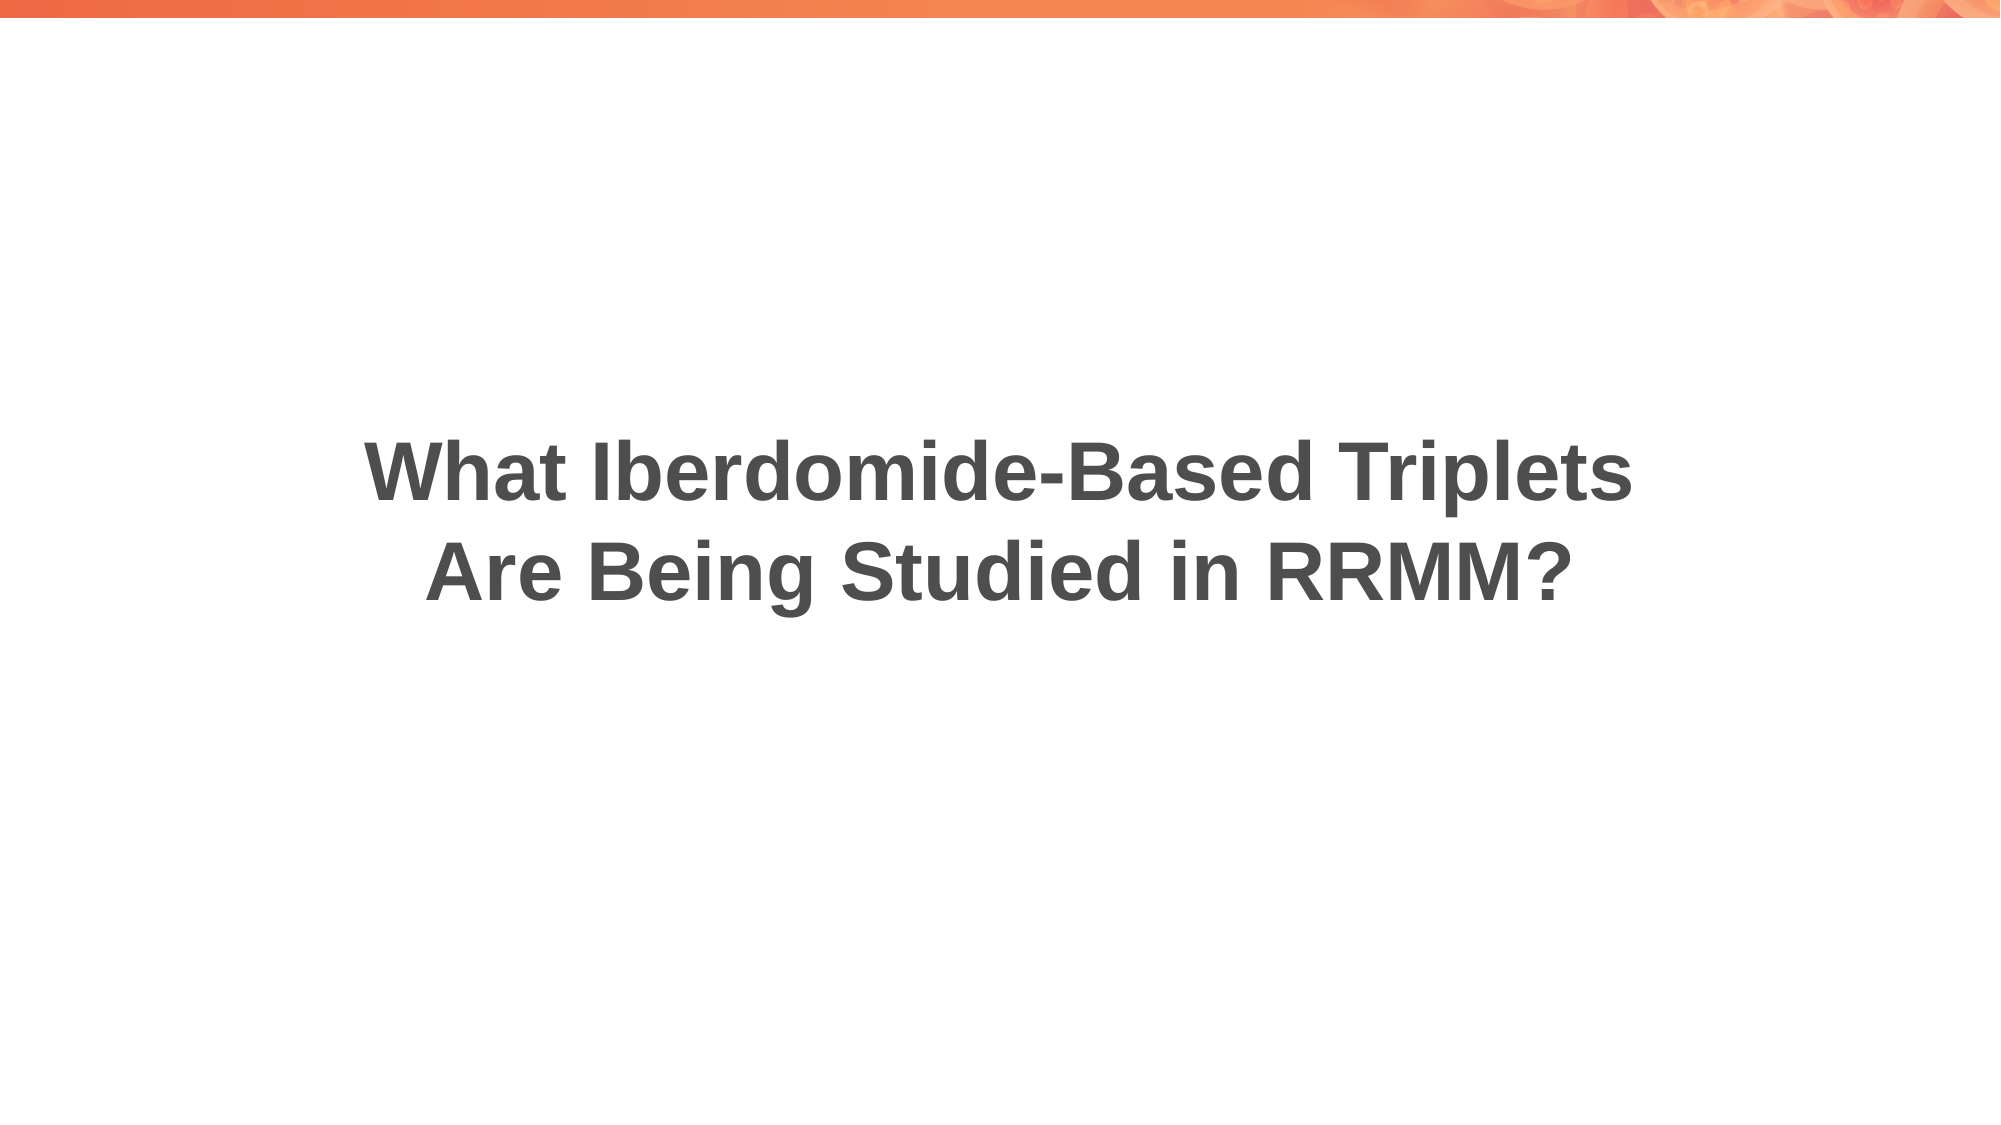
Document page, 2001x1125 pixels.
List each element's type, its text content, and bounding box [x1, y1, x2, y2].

picture [0, 0, 2000, 18]
title What Iberdomide-Based Triplets Are Being Studied in RRMM? [118, 298, 1882, 736]
